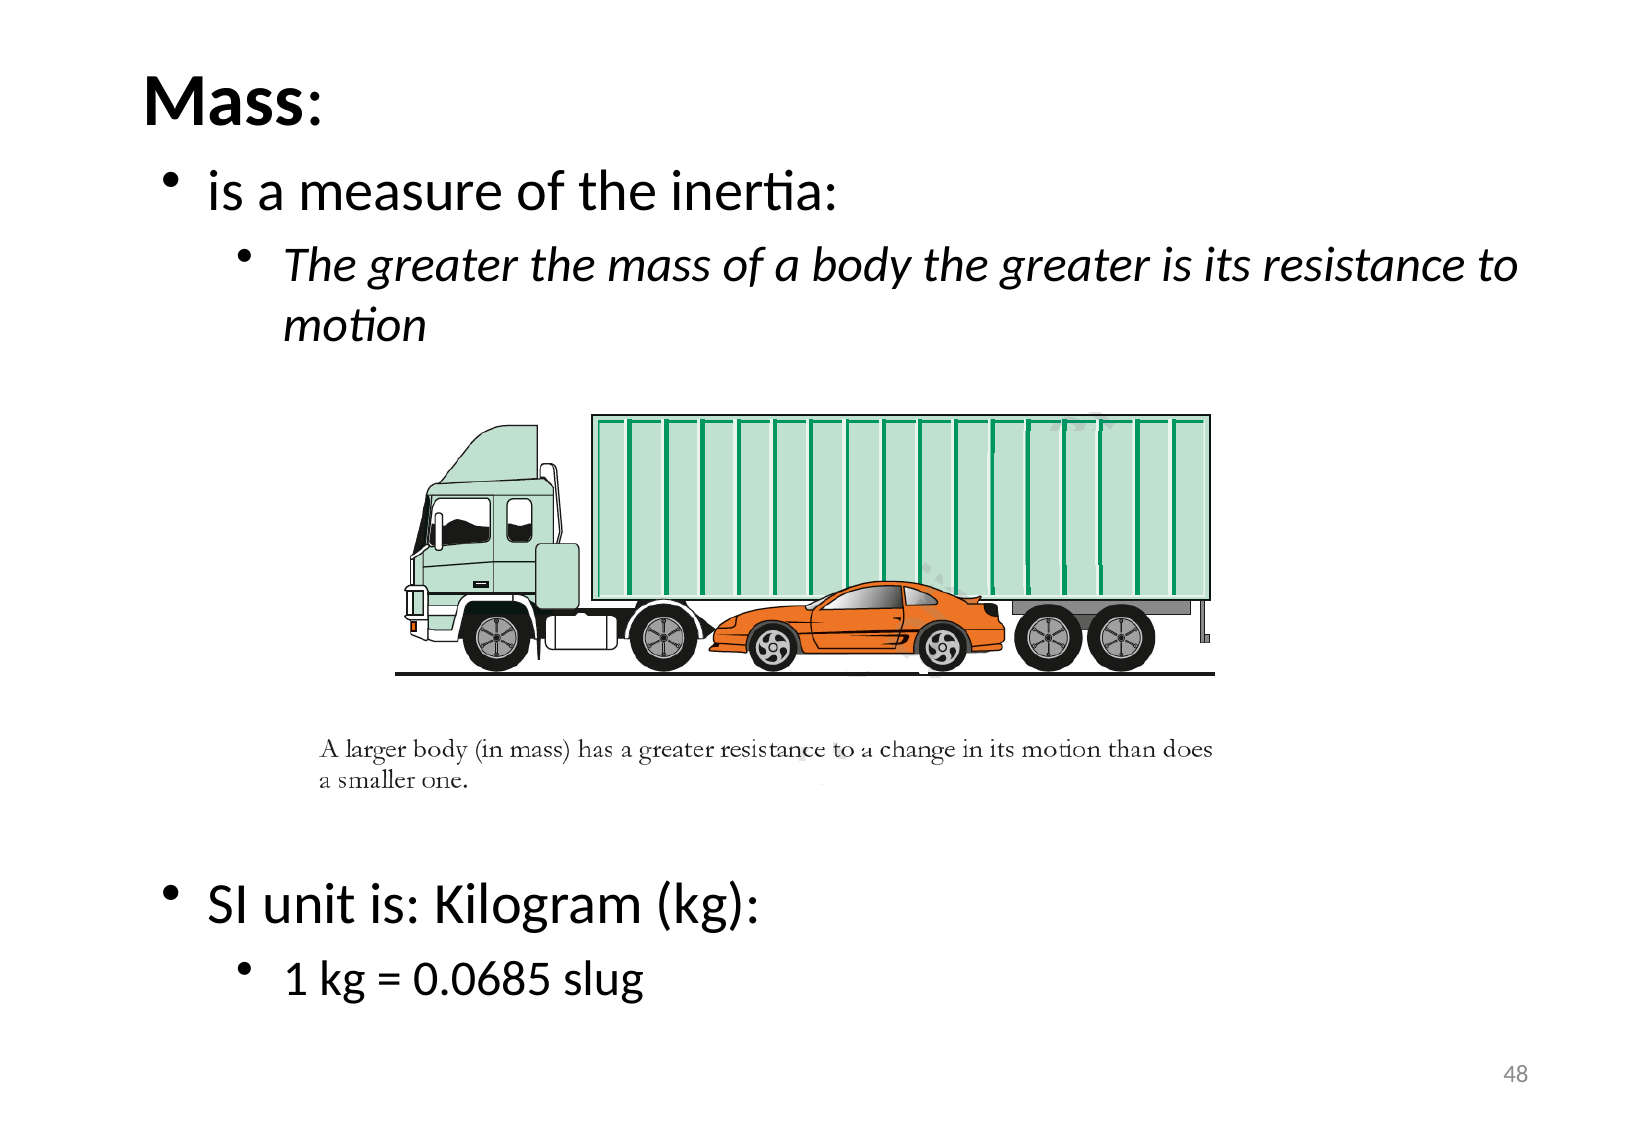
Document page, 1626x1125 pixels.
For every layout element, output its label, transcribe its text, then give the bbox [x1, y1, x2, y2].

slide_number 48 [1164, 1042, 1544, 1103]
text_box Mass: is a measure of the inertia: The greater the mass of a body the greater is its resistance to motion SI unit is: Kilogram (kg): 1 kg = 0.0685 slug [127, 42, 1545, 1083]
picture [316, 408, 1215, 790]
